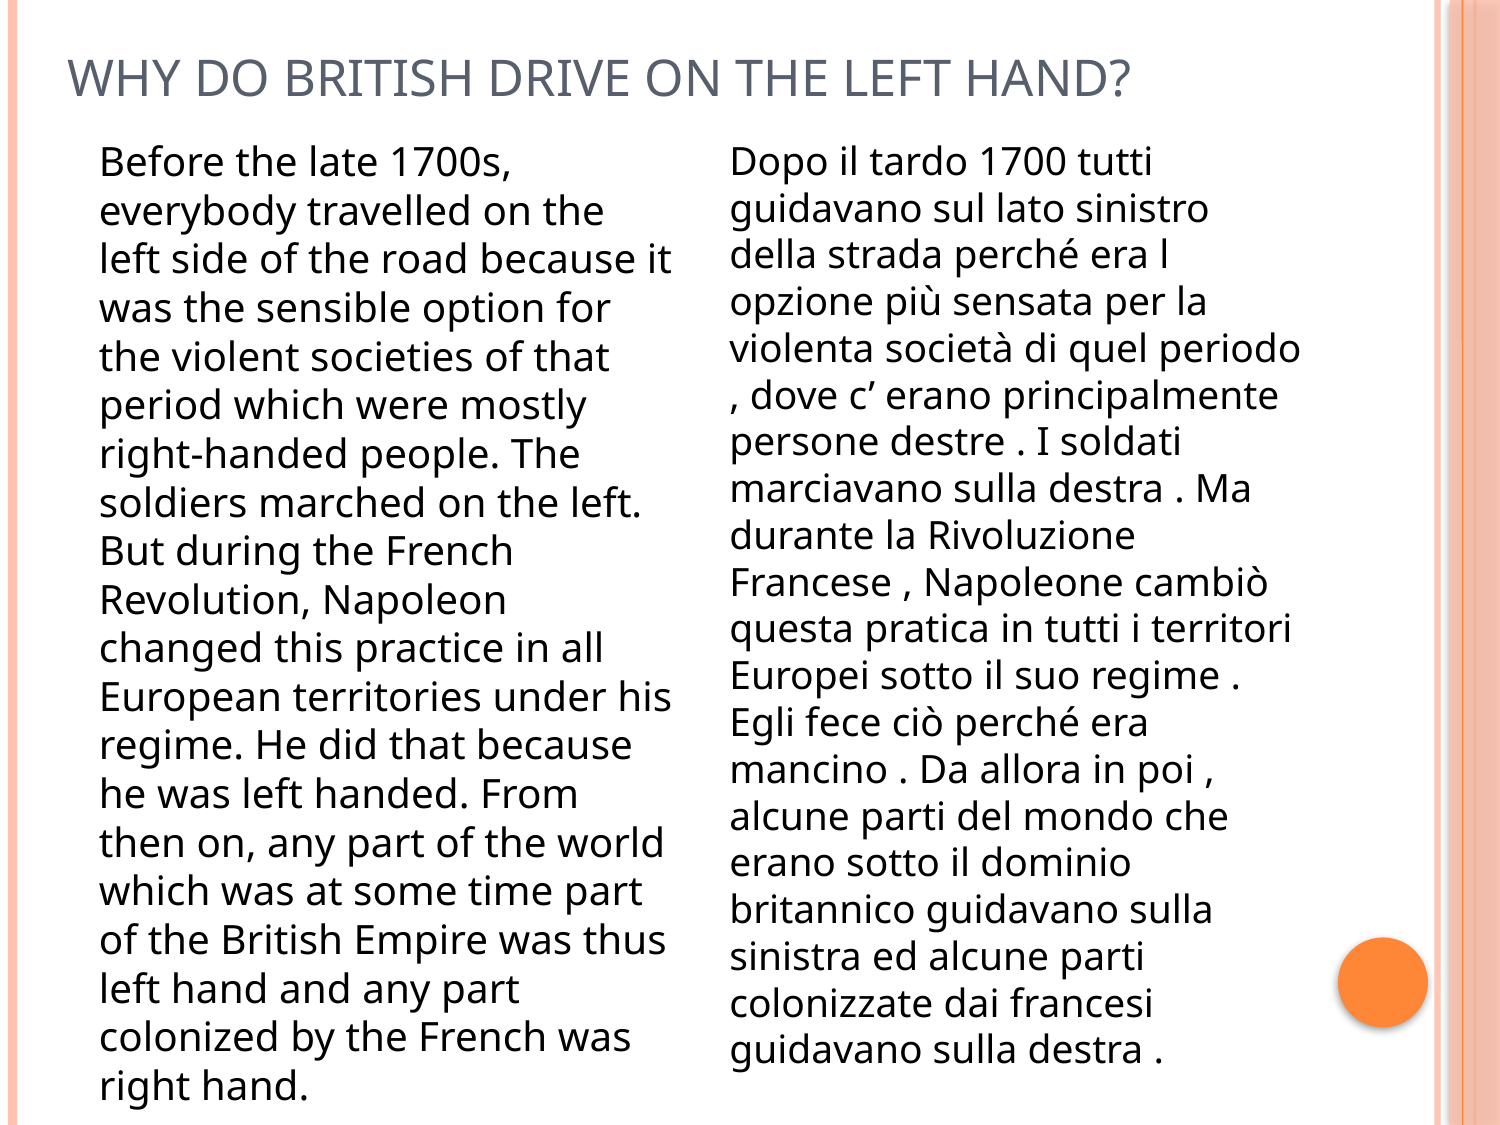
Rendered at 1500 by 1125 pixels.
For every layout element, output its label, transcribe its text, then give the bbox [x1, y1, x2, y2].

title WHy do british drive on the left hand? [53, 0, 1270, 114]
list Dopo il tardo 1700 tutti guidavano sul lato sinistro della strada perché era l opzione più sensata per la violenta società di quel periodo , dove c’ erano principalmente persone destre . I soldati marciavano sulla destra . Ma durante la Rivoluzione Francese , Napoleone cambiò questa pratica in tutti i territori Europei sotto il suo regime . Egli fece ciò perché era mancino . Da allora in poi , alcune parti del mondo che erano sotto il dominio britannico guidavano sulla sinistra ed alcune parti colonizzate dai francesi guidavano sulla destra . [714, 128, 1322, 1125]
list Before the late 1700s, everybody travelled on the left side of the road because it was the sensible option for the violent societies of that period which were mostly right-handed people. The soldiers marched on the left. But during the French Revolution, Napoleon changed this practice in all European territories under his regime. He did that because he was left handed. From then on, any part of the world which was at some time part of the British Empire was thus left hand and any part colonized by the French was right hand. [84, 128, 692, 1125]
